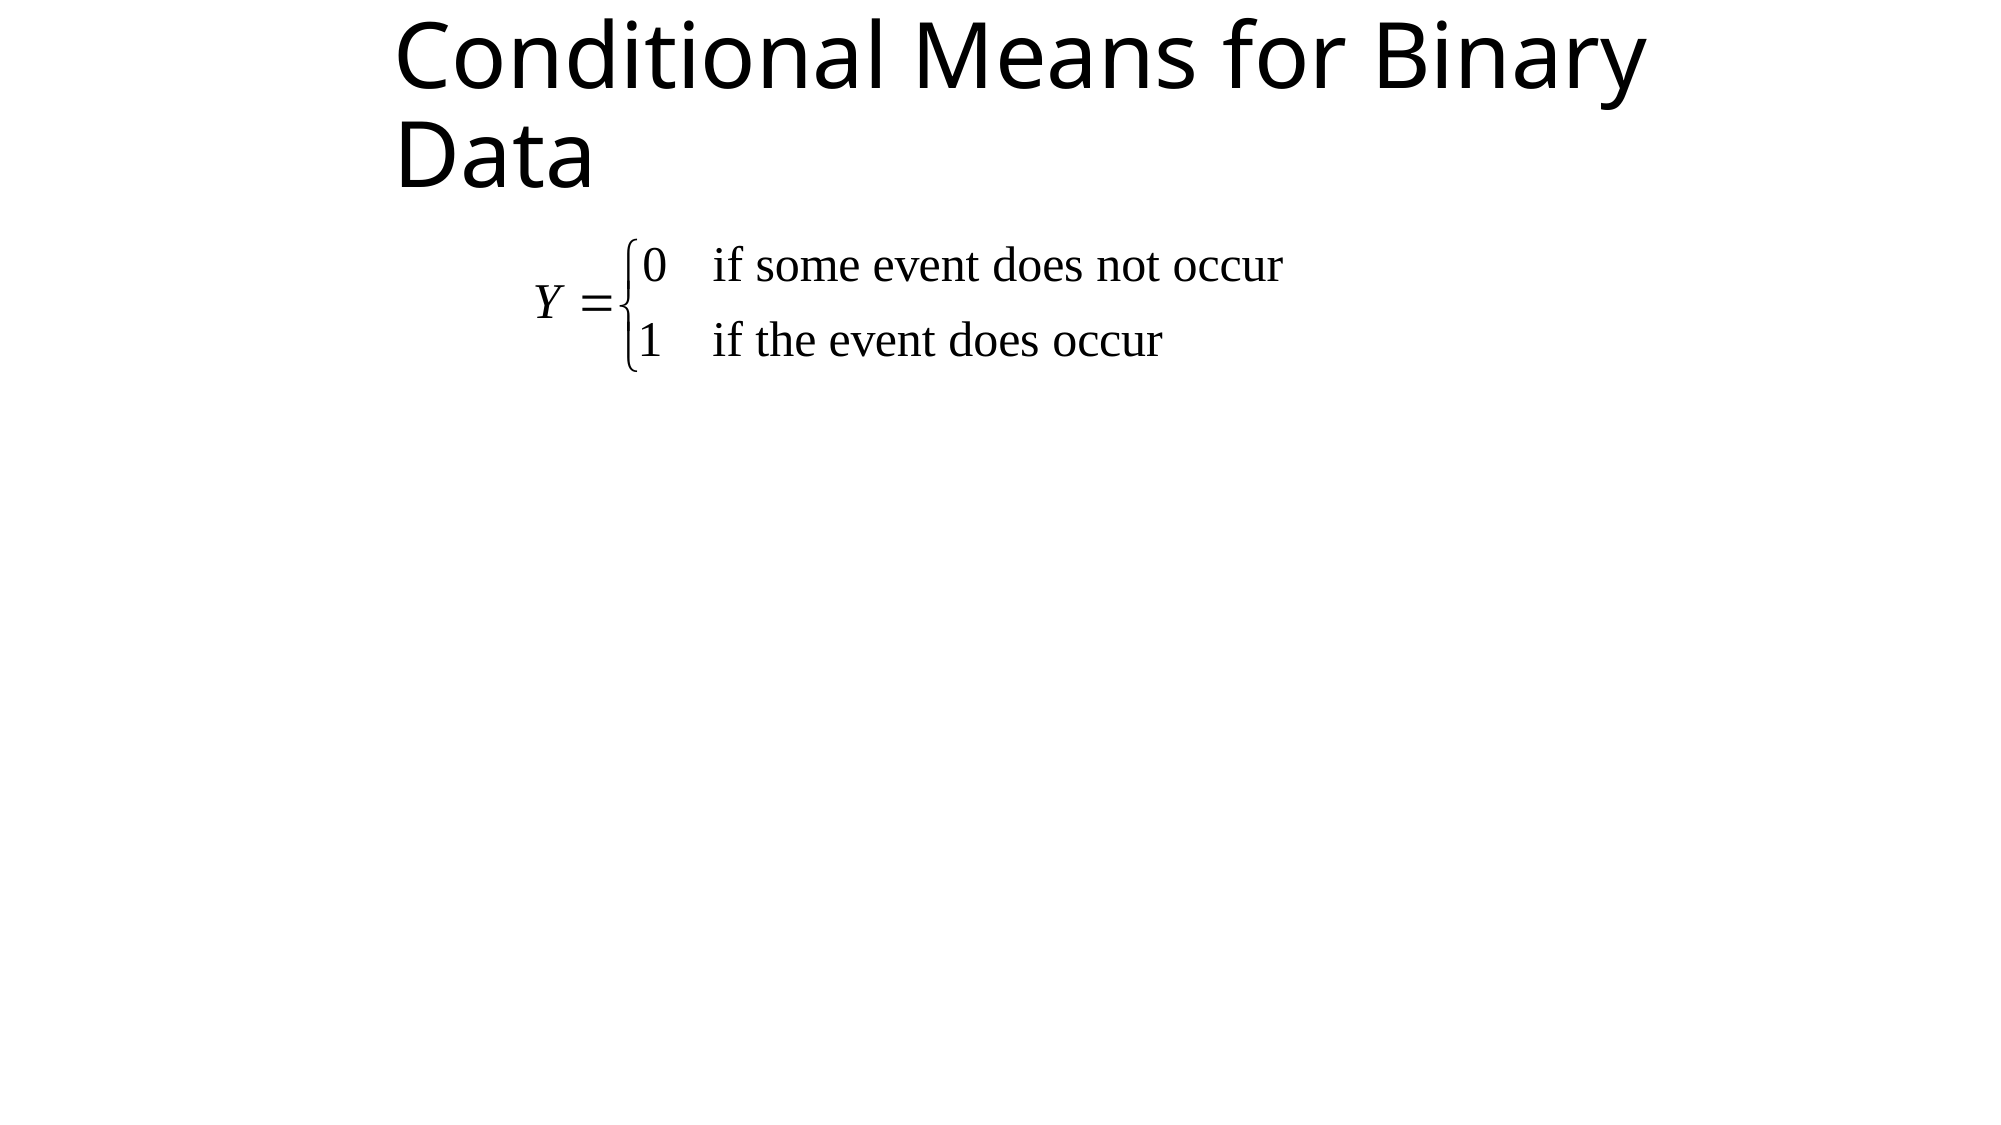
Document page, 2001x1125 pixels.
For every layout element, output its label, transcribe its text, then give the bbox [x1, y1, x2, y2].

title Conditional Means for Binary Data [378, 0, 1728, 218]
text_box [530, 230, 1290, 381]
